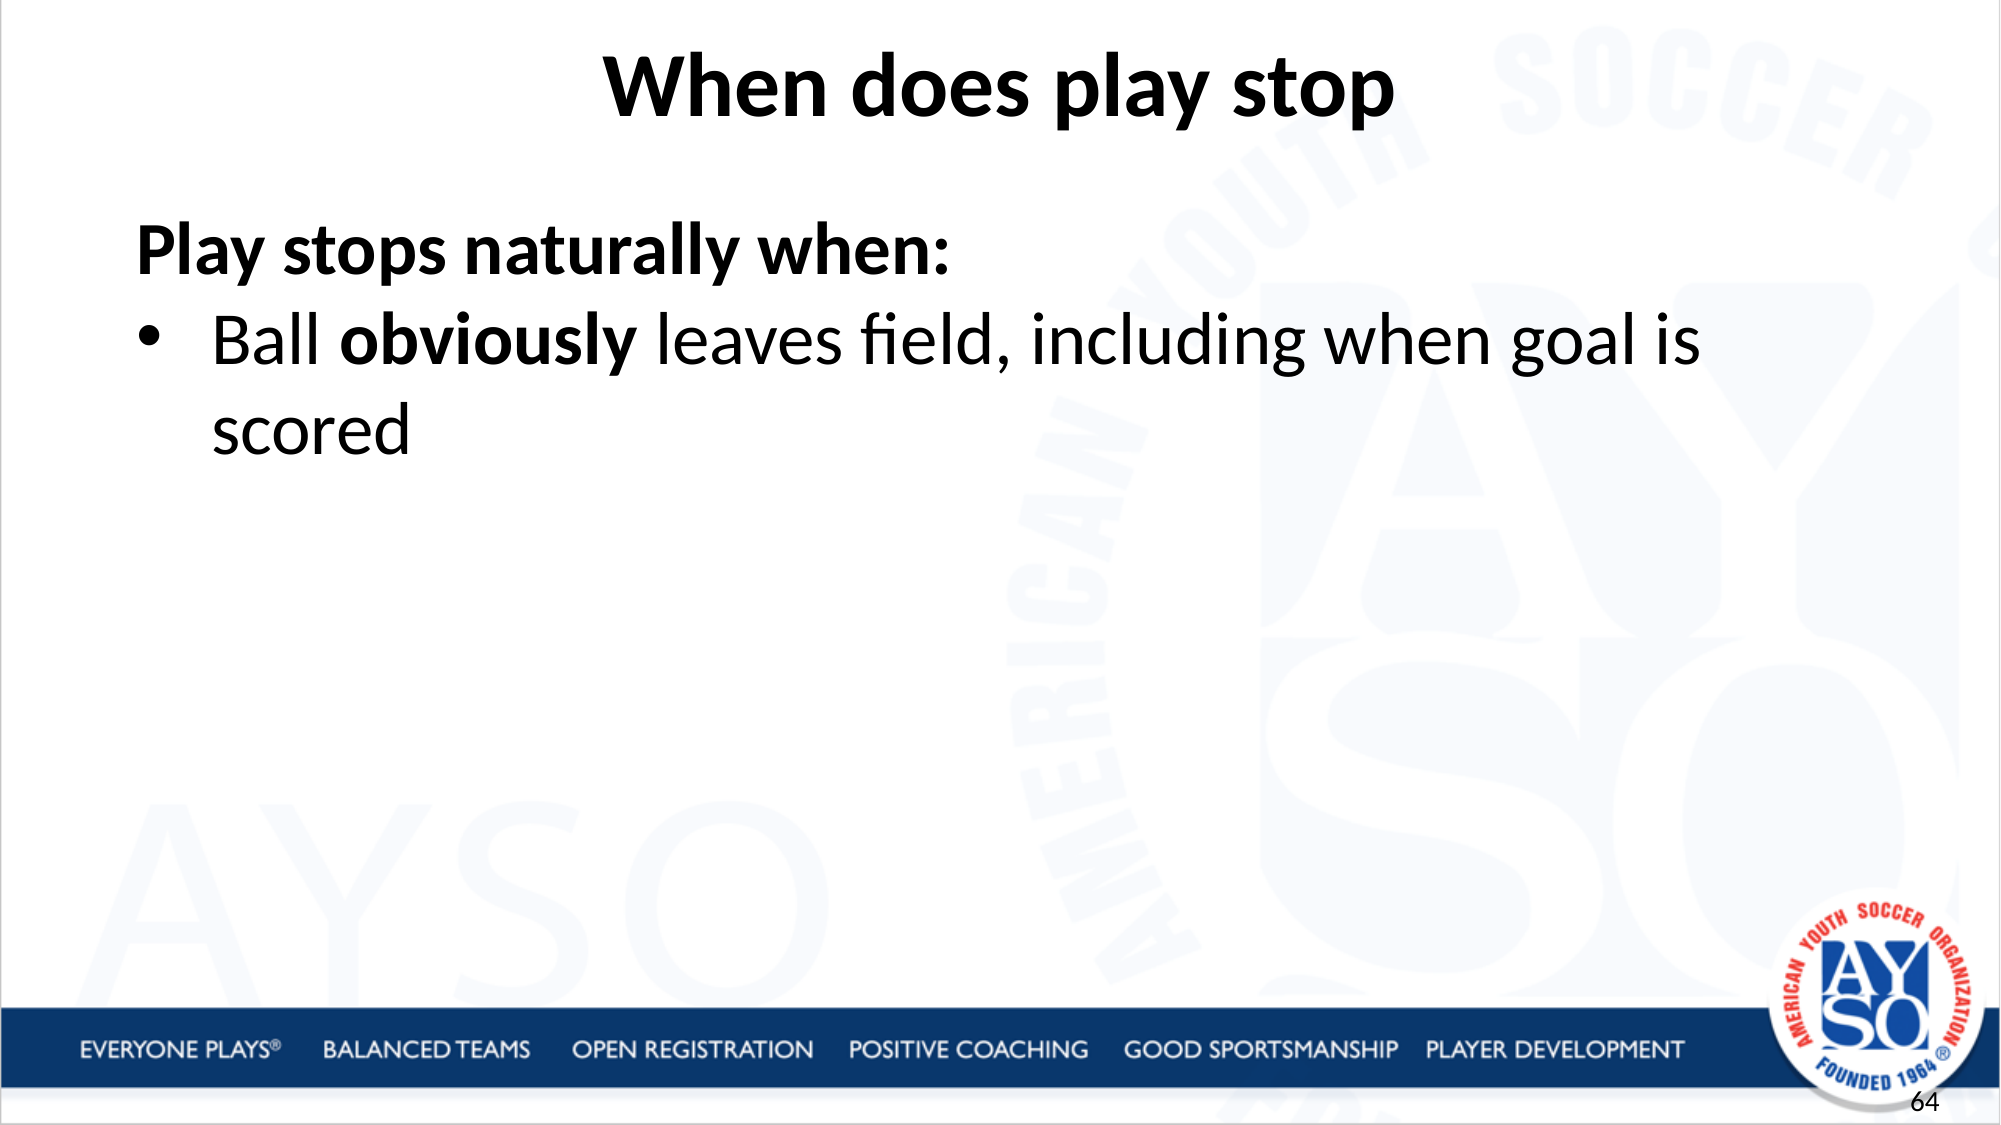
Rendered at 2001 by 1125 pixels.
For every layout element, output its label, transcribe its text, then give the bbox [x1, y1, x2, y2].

text_box Play stops naturally when: Ball obviously leaves field, including when goal is scored [121, 192, 1879, 477]
picture [0, 0, 2001, 1125]
slide_number 64 [1850, 1074, 2000, 1125]
text_box When does play stop [103, 17, 1897, 143]
